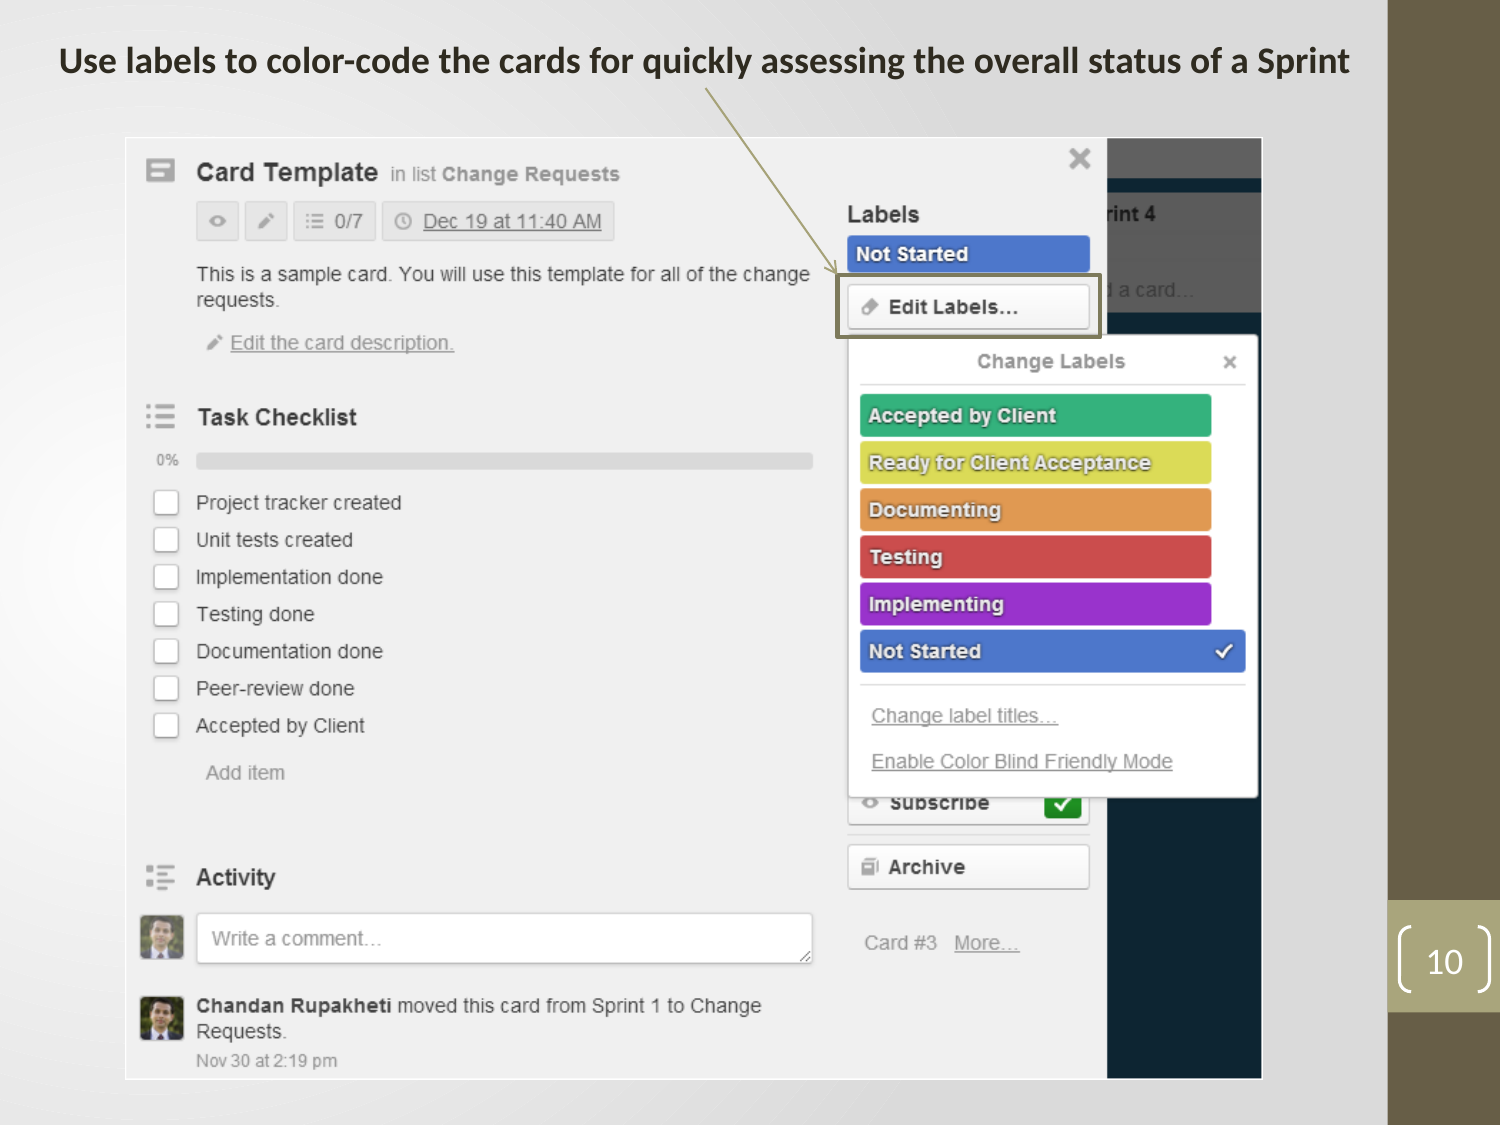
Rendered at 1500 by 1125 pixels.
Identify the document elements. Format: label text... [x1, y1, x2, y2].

text_box Use labels to color-code the cards for quickly assessing the overall status of a Sprint [43, 28, 1368, 88]
slide_number 10 [1397, 925, 1492, 994]
picture [124, 136, 1263, 1080]
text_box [704, 88, 838, 276]
